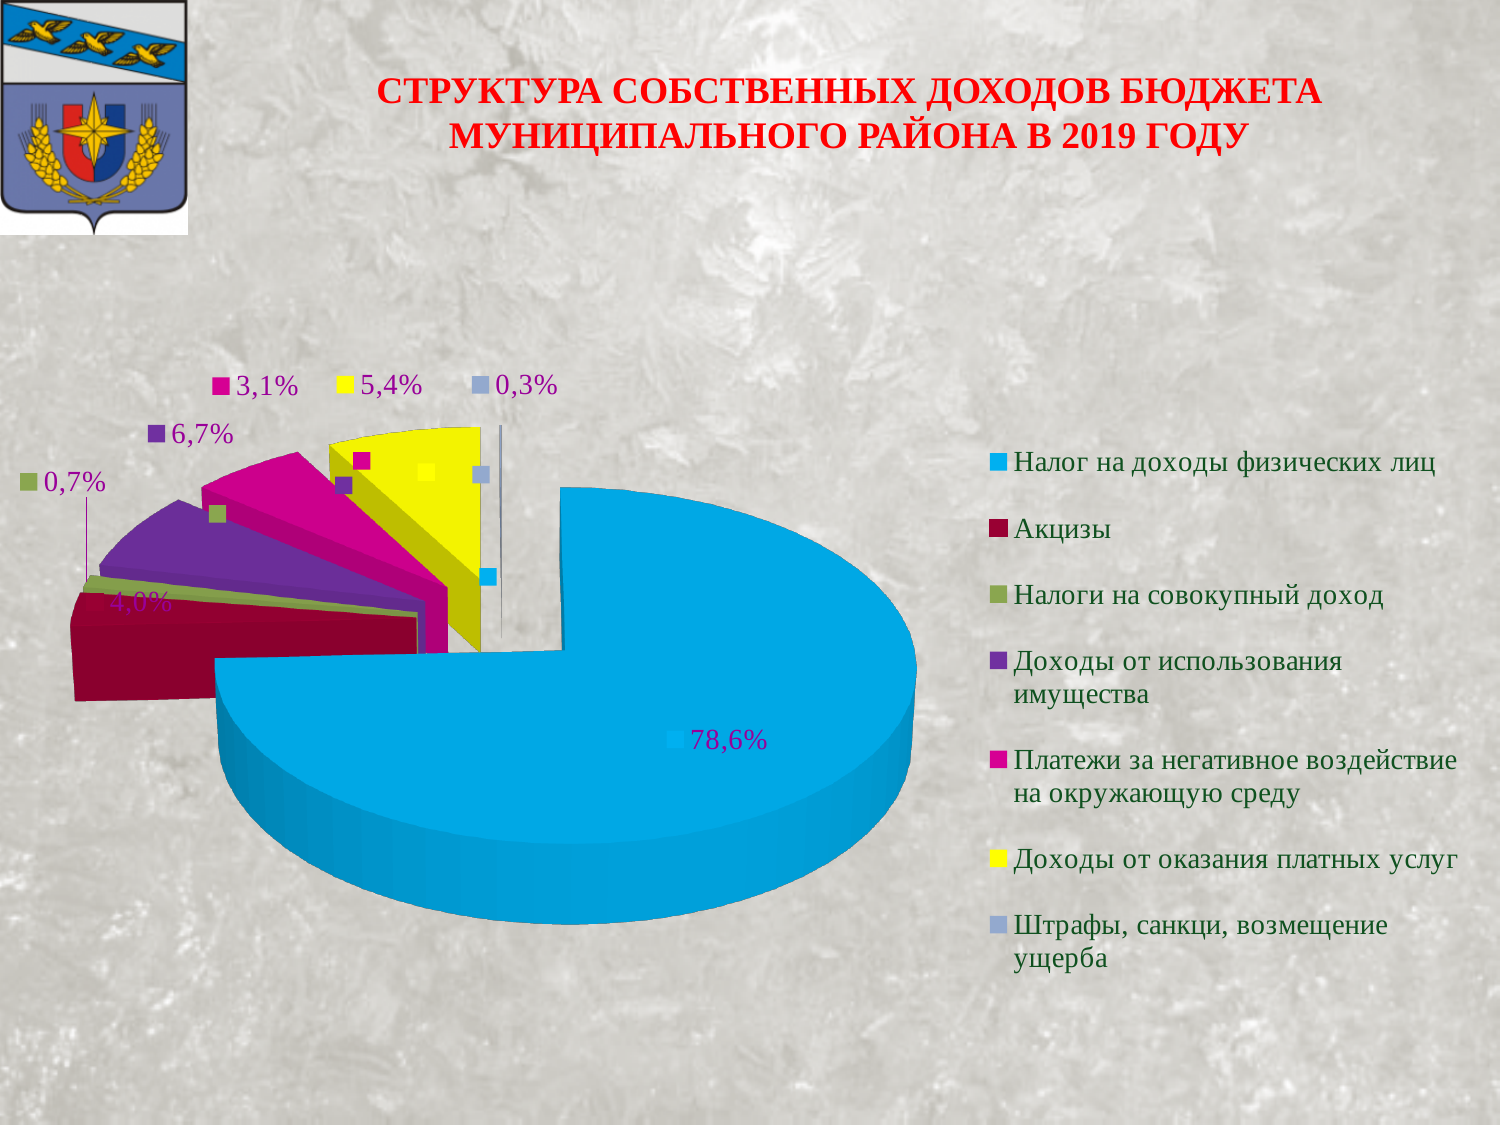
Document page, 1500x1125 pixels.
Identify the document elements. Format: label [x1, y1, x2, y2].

picture [0, 0, 1500, 1125]
chart [0, 234, 1477, 1125]
